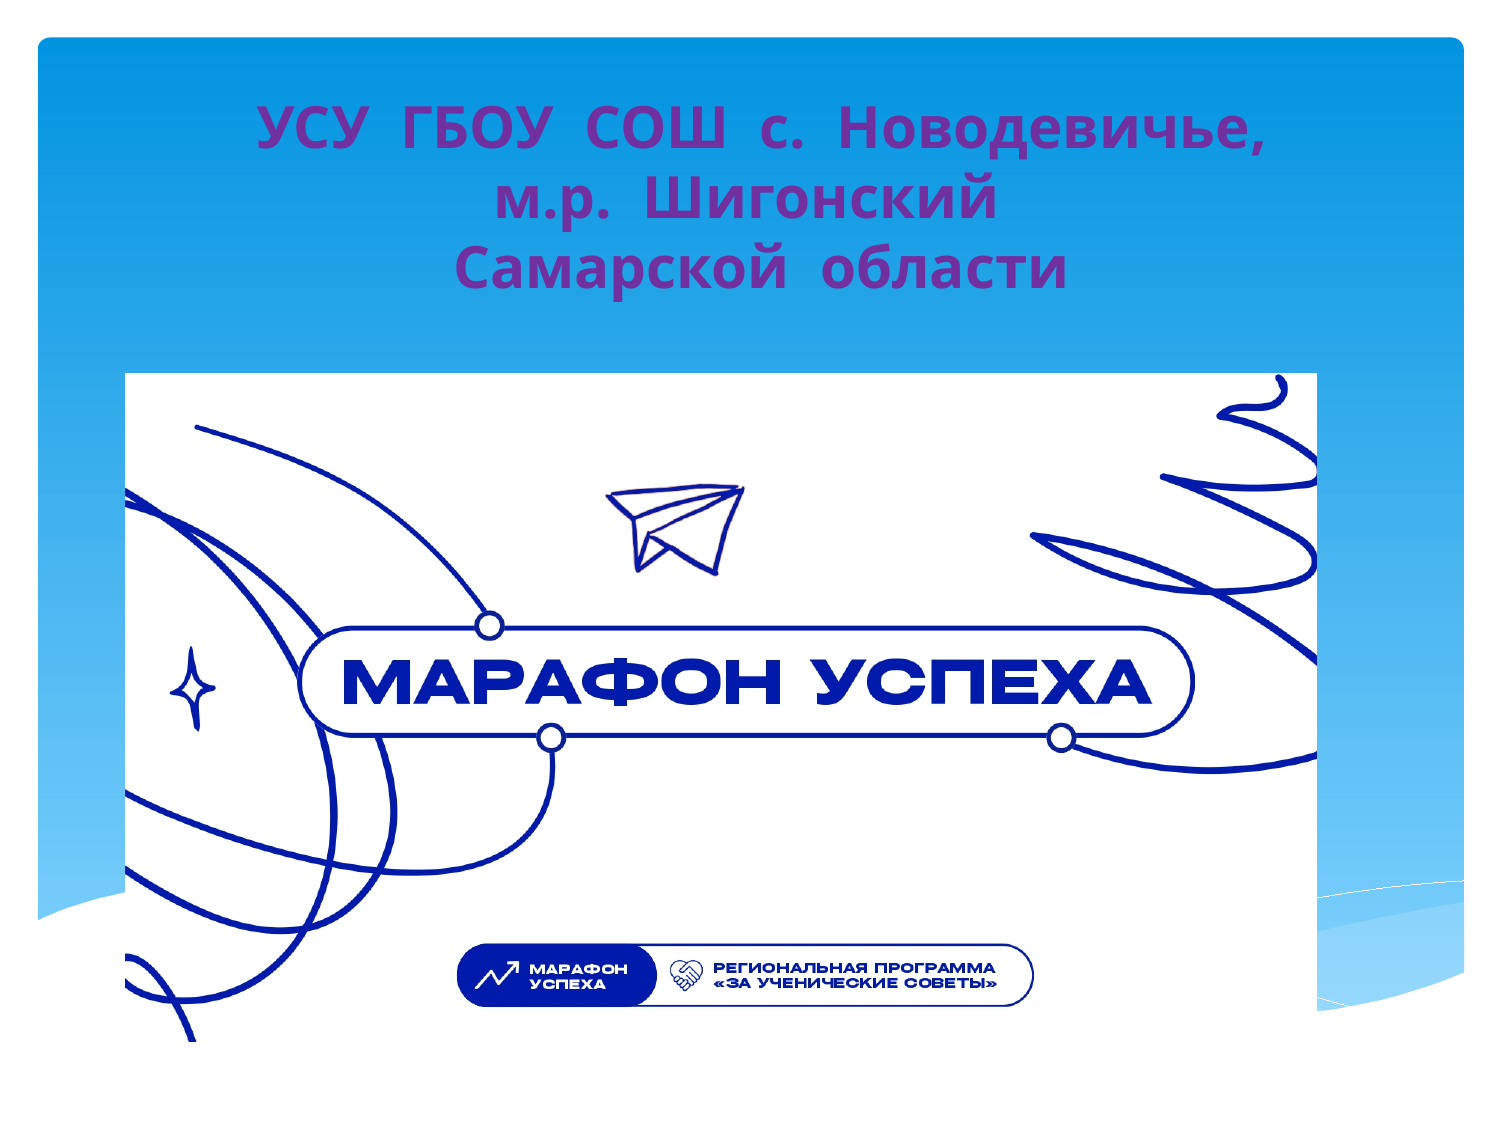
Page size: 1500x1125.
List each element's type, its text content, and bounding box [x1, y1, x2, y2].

title УСУ ГБОУ СОШ с. Новодевичье, м.р. Шигонский Самарской области [123, 66, 1399, 308]
picture [124, 373, 1317, 1042]
